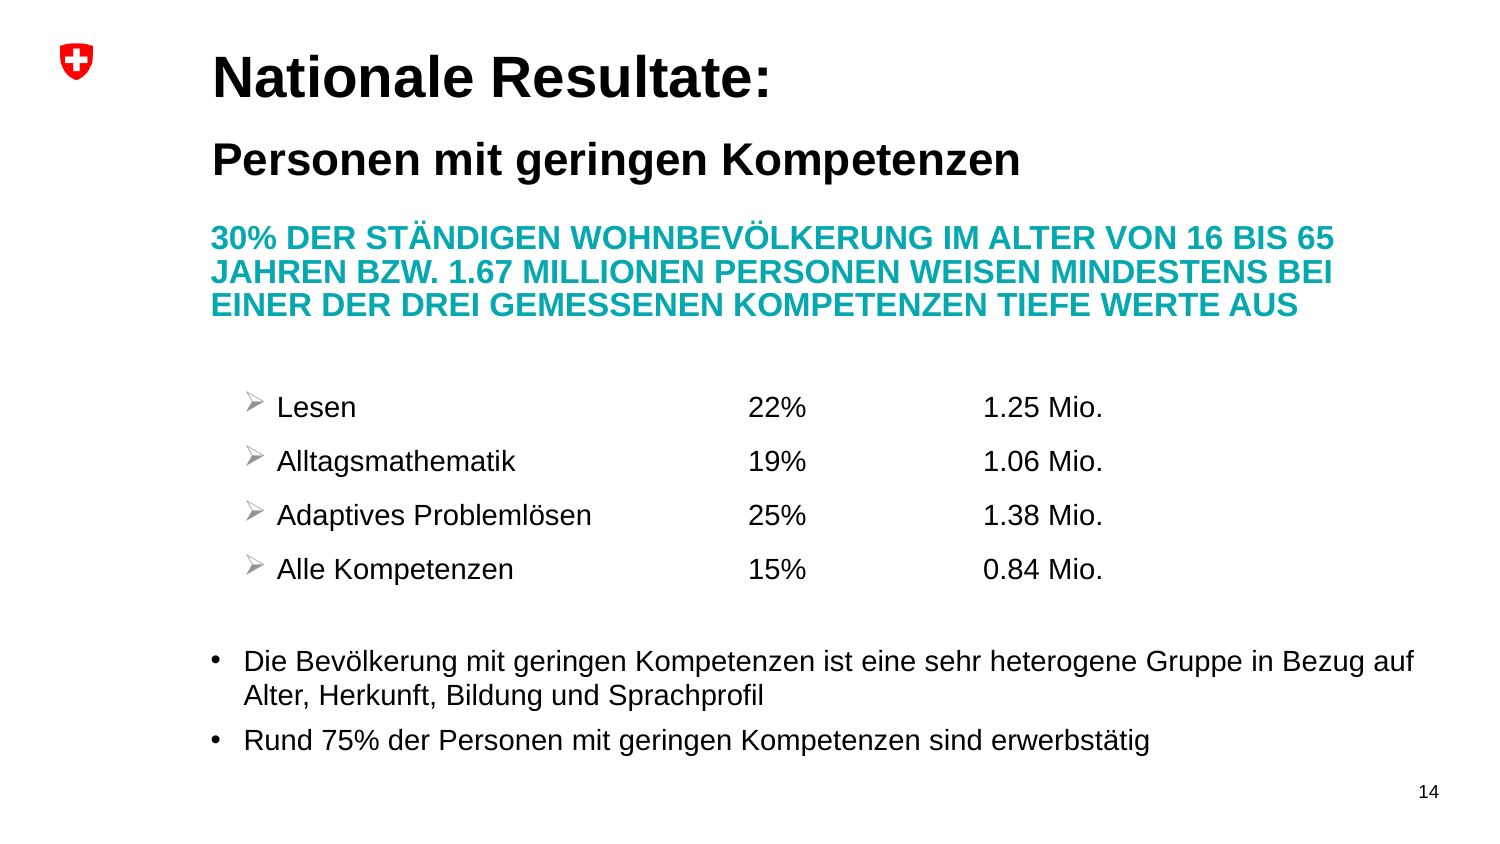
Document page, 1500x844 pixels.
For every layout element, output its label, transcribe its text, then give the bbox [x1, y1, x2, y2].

picture [58, 42, 94, 82]
list 30% der ständigen Wohnbevölkerung im Alter von 16 bis 65 Jahren bzw. 1.67 Millionen Personen weisen mindestens bei einer der drei gemessenen Kompetenzen tiefe Werte aus Lesen 22% 1.25 Mio. Alltagsmathematik 19% 1.06 Mio. Adaptives Problemlösen 25% 1.38 Mio. Alle Kompetenzen 15% 0.84 Mio. Die Bevölkerung mit geringen Kompetenzen ist eine sehr heterogene Gruppe in Bezug auf Alter, Herkunft, Bildung und Sprachprofil Rund 75% der Personen mit geringen Kompetenzen sind erwerbstätig [210, 222, 1440, 781]
slide_number 14 [1366, 780, 1440, 803]
title Nationale Resultate: Personen mit geringen Kompetenzen [212, 34, 1440, 183]
